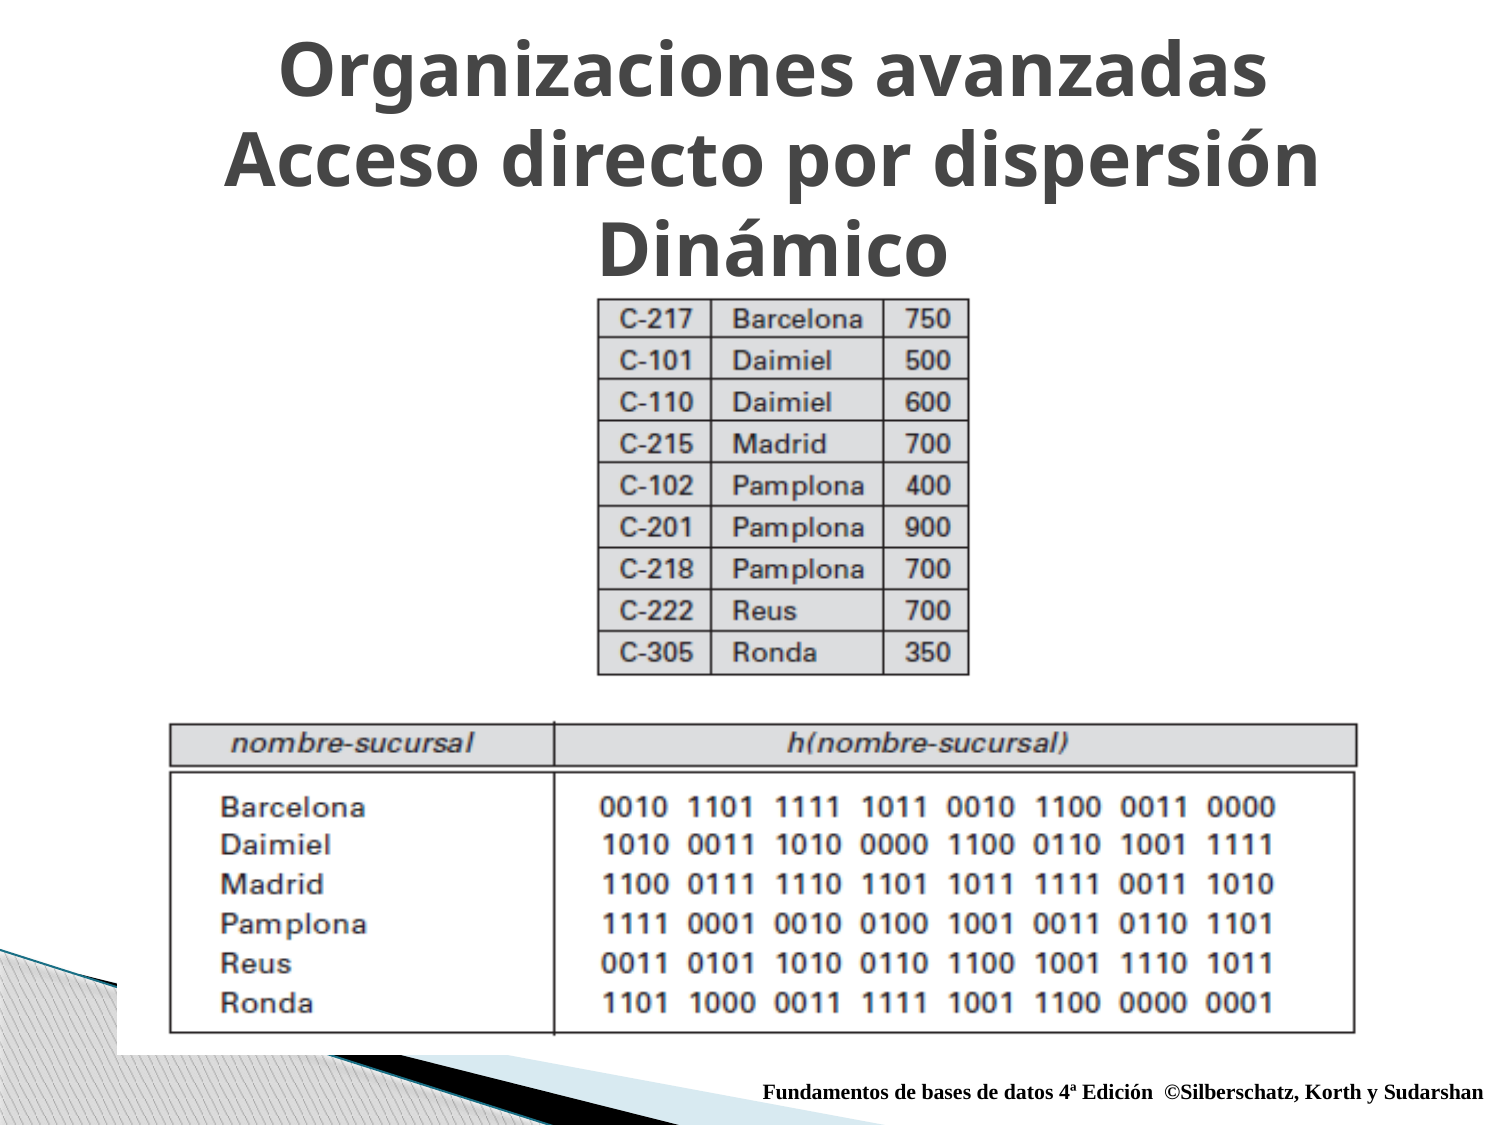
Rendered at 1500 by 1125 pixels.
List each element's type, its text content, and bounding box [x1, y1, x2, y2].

footer Fundamentos de bases de datos 4ª Edición ©Silberschatz, Korth y Sudarshan [468, 1042, 1500, 1112]
title Organizaciones avanzadas Acceso directo por dispersión Dinámico [105, 0, 1442, 314]
picture [585, 280, 985, 692]
picture [116, 702, 1426, 1055]
